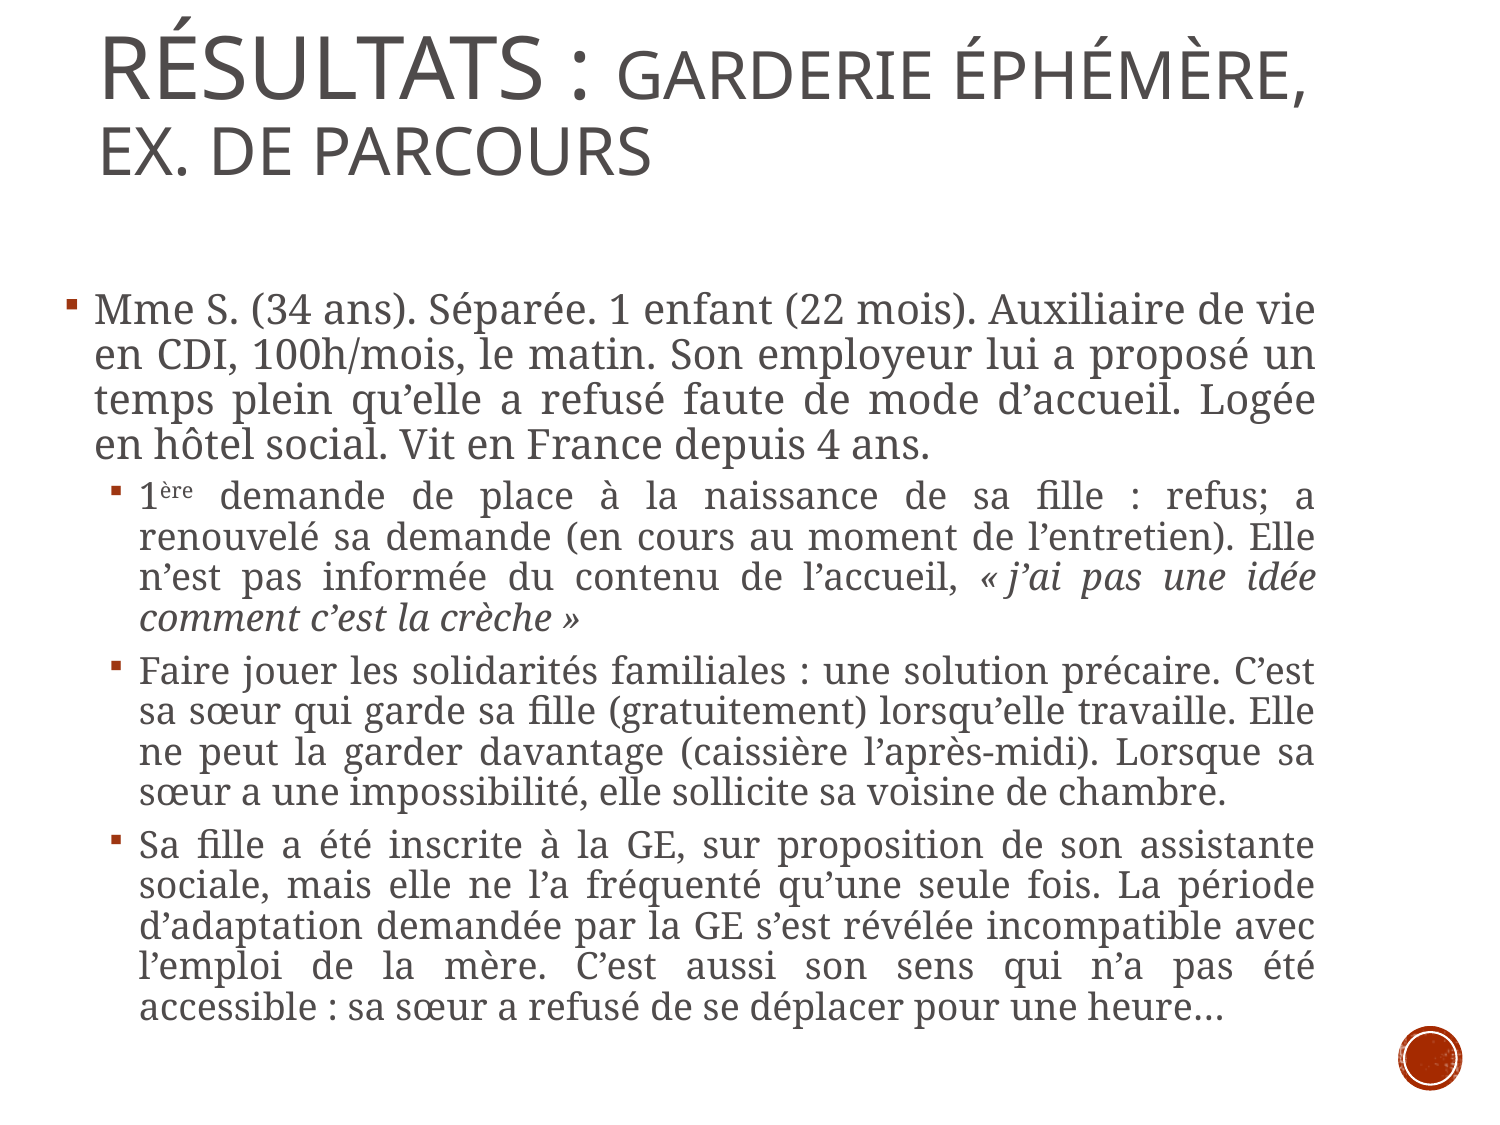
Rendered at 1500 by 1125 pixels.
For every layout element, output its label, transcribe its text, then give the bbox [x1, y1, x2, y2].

list Mme S. (34 ans). Séparée. 1 enfant (22 mois). Auxiliaire de vie en CDI, 100h/mois, le matin. Son employeur lui a proposé un temps plein qu’elle a refusé faute de mode d’accueil. Logée en hôtel social. Vit en France depuis 4 ans. 1ère demande de place à la naissance de sa fille : refus; a renouvelé sa demande (en cours au moment de l’entretien). Elle n’est pas informée du contenu de l’accueil, « j’ai pas une idée comment c’est la crèche » Faire jouer les solidarités familiales : une solution précaire. C’est sa sœur qui garde sa fille (gratuitement) lorsqu’elle travaille. Elle ne peut la garder davantage (caissière l’après-midi). Lorsque sa sœur a une impossibilité, elle sollicite sa voisine de chambre. Sa fille a été inscrite à la GE, sur proposition de son assistante sociale, mais elle ne l’a fréquenté qu’une seule fois. La période d’adaptation demandée par la GE s’est révélée incompatible avec l’emploi de la mère. C’est aussi son sens qui n’a pas été accessible : sa sœur a refusé de se déplacer pour une heure… [48, 281, 1332, 1052]
title Résultats : Garderie éphémère, ex. de parcours [82, 33, 1385, 198]
